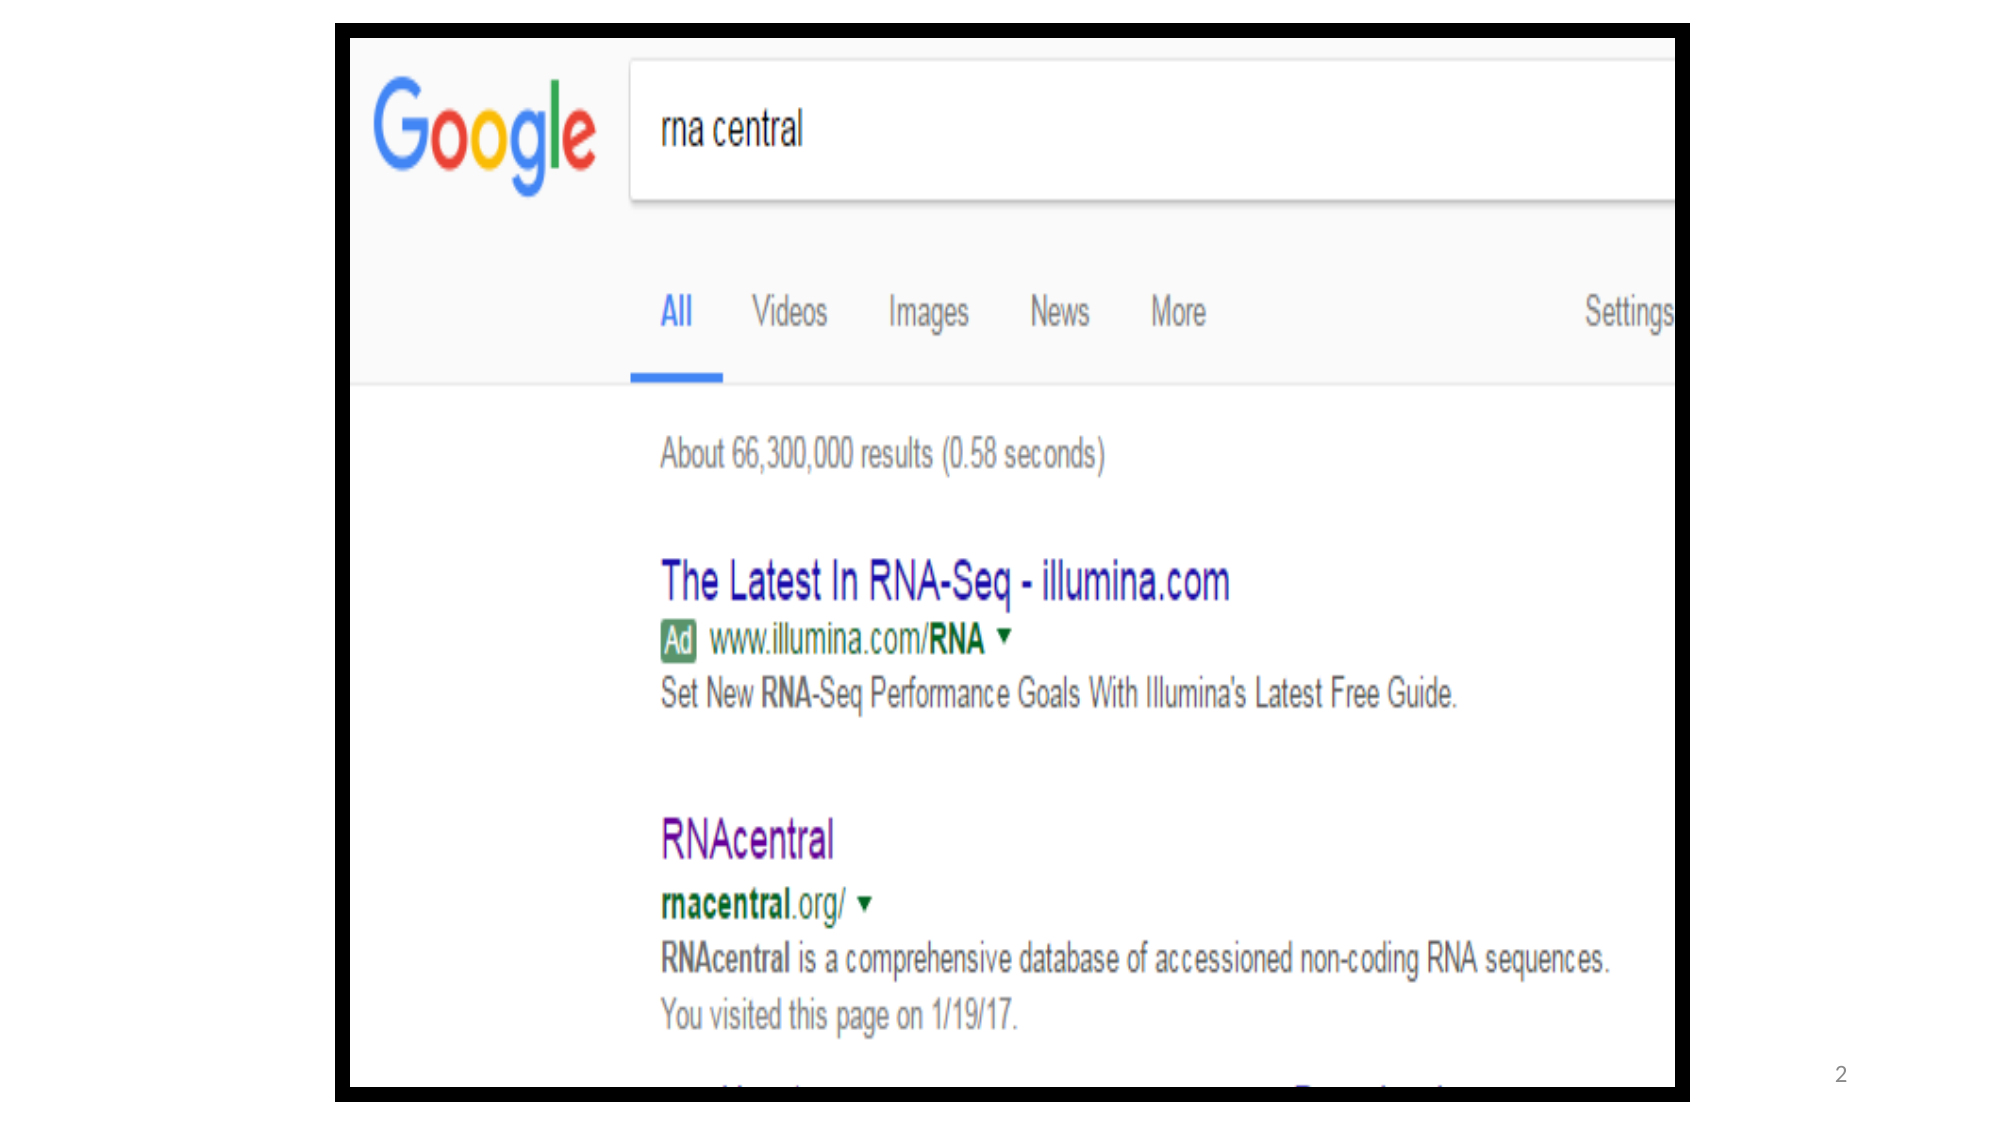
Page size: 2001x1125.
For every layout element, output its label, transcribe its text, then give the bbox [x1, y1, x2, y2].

picture [349, 37, 1676, 1088]
slide_number 2 [1412, 1042, 1863, 1103]
